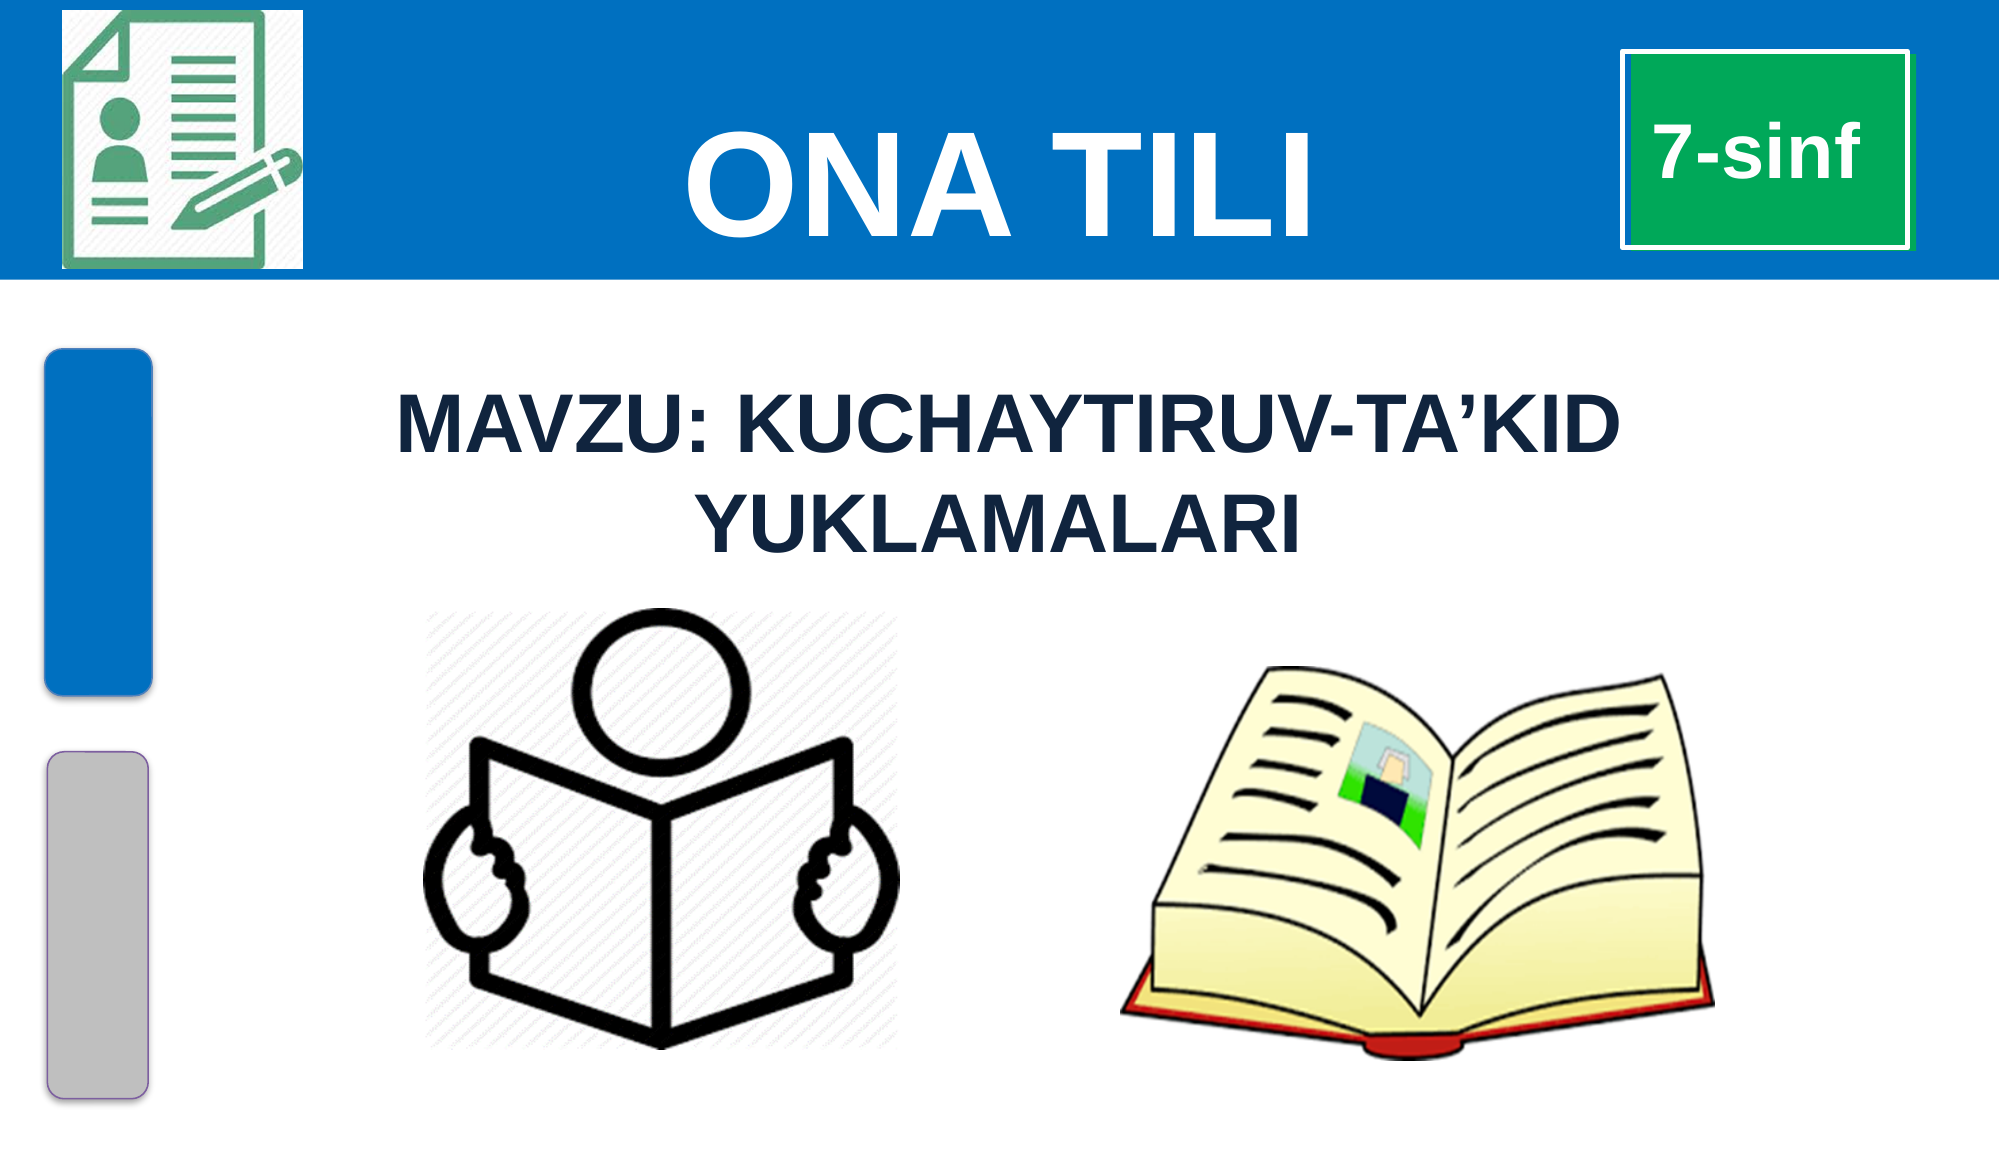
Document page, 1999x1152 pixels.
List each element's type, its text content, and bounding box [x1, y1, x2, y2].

text_box [46, 750, 149, 1100]
picture [61, 10, 303, 270]
picture [423, 607, 900, 1050]
text_box [0, 0, 1999, 280]
text_box 7-sinf [1608, 97, 1617, 248]
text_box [1622, 50, 1917, 252]
text_box MAVZU: KUCHAYTIRUV-TA’KID YUKLAMALARI [156, 361, 1908, 577]
text_box [1744, 185, 1927, 269]
text_box [43, 348, 153, 697]
title ONA TILI [578, 77, 1420, 273]
picture [1120, 666, 1715, 1062]
